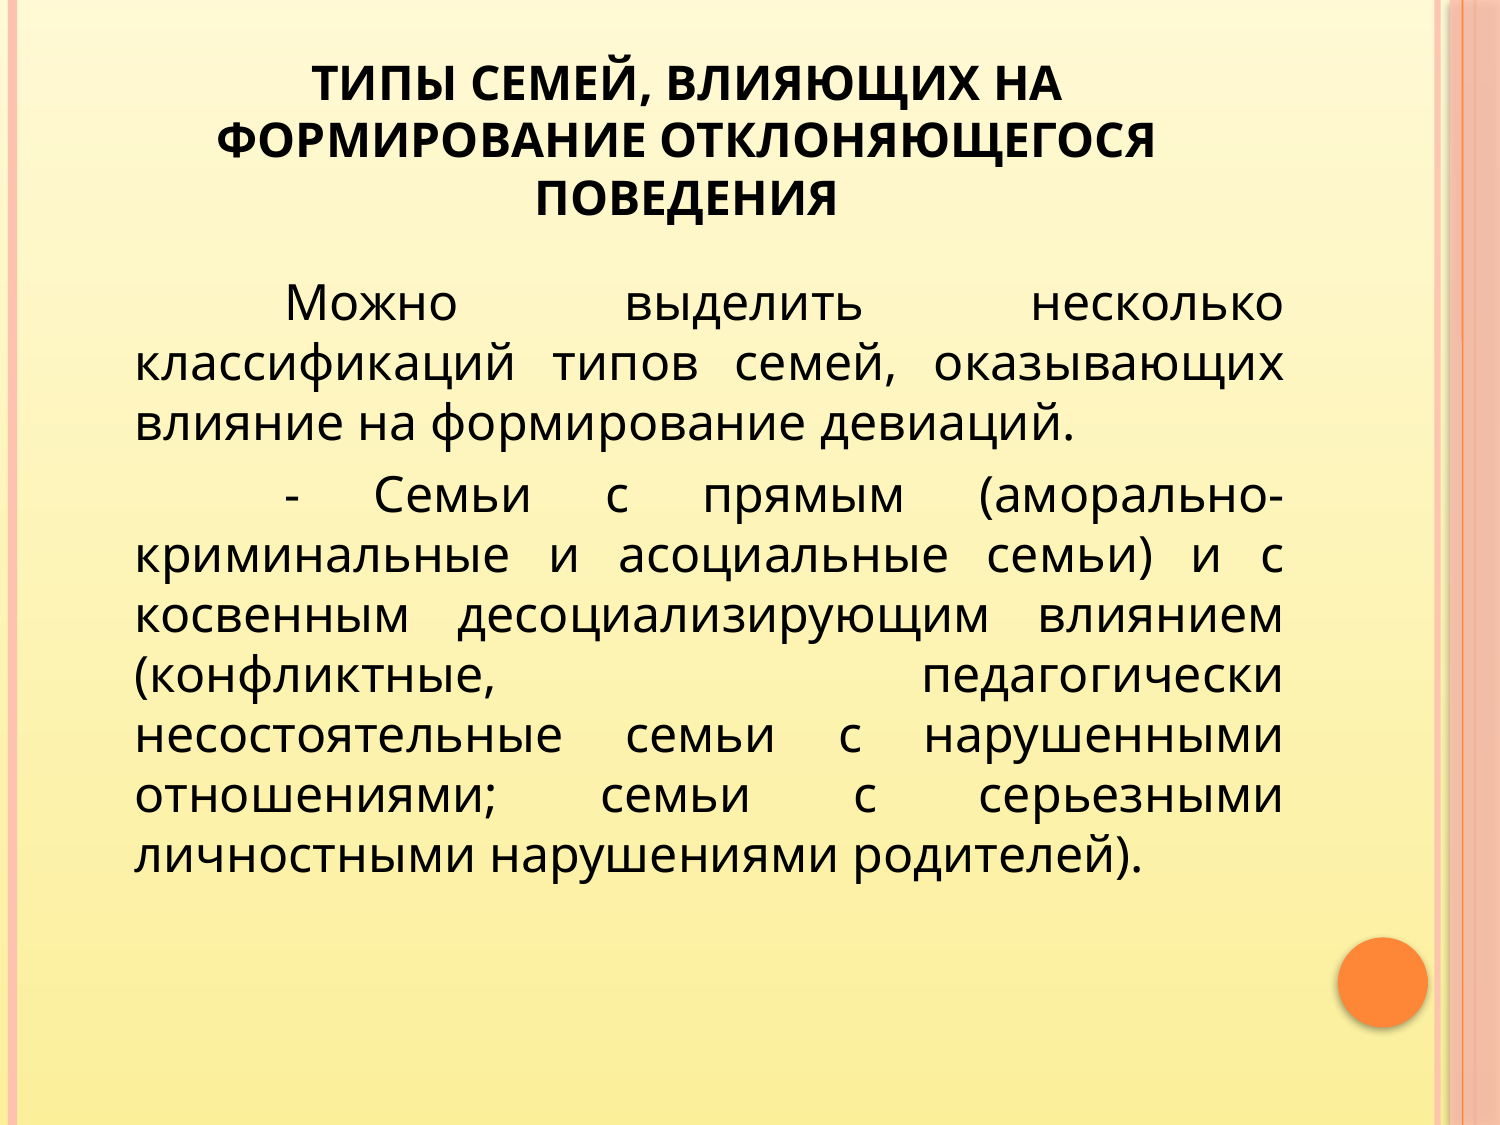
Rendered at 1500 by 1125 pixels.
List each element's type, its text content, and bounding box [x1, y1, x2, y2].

title Типы семей, влияющих на формирование отклоняющегося поведения [75, 45, 1300, 233]
list Можно выделить несколько классификаций типов семей, оказывающих влияние на формирование девиаций. - Семьи с прямым (аморально-криминальные и асоциальные семьи) и с косвенным десоциализирующим влиянием (конфликтные, педагогически несостоятельные семьи с нарушенными отношениями; семьи с серьезными личностными нарушениями родителей). [75, 262, 1300, 1062]
